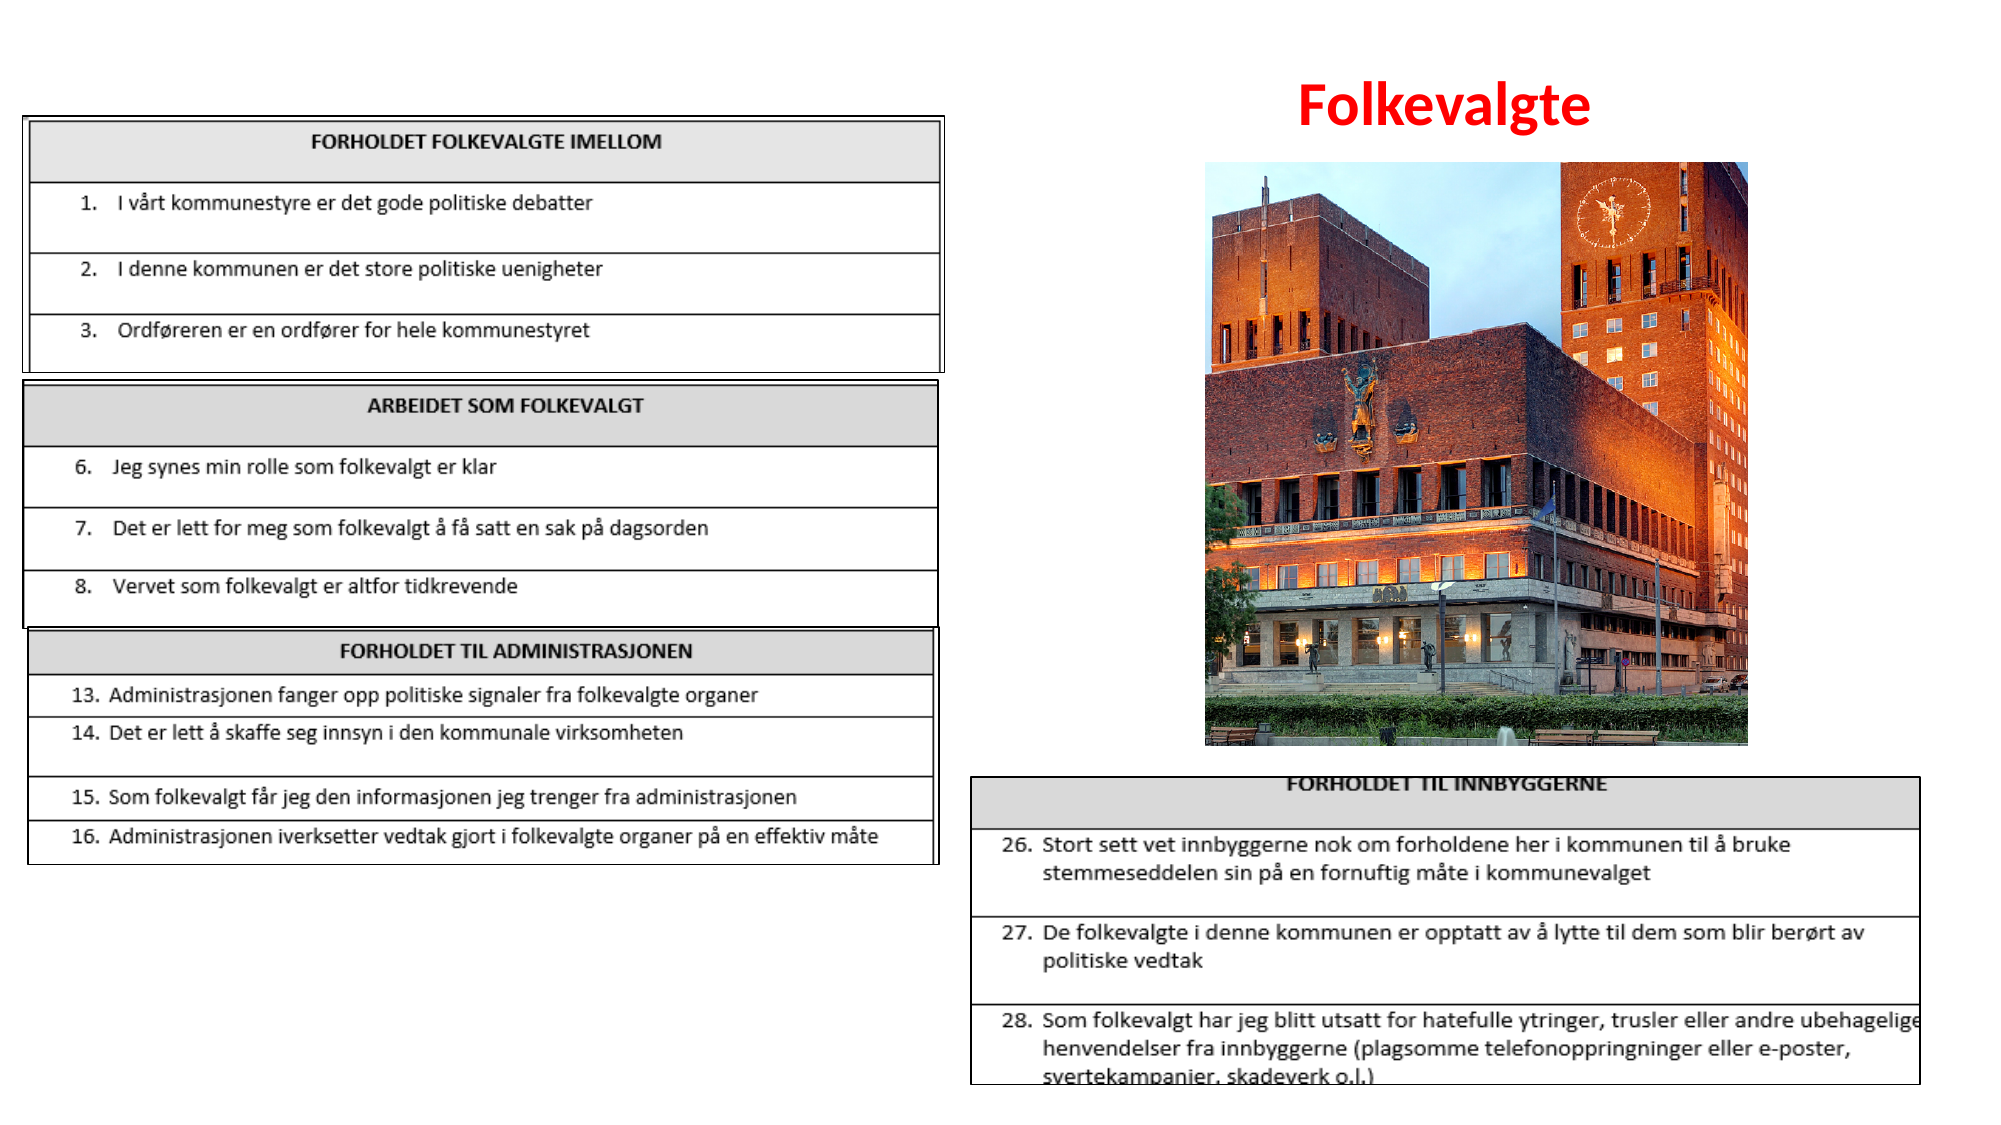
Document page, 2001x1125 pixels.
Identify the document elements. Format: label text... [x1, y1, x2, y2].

picture [971, 777, 1920, 1084]
text_box Folkevalgte [1284, 55, 1607, 146]
picture [22, 116, 944, 372]
picture [1204, 162, 1748, 746]
picture [22, 380, 939, 864]
